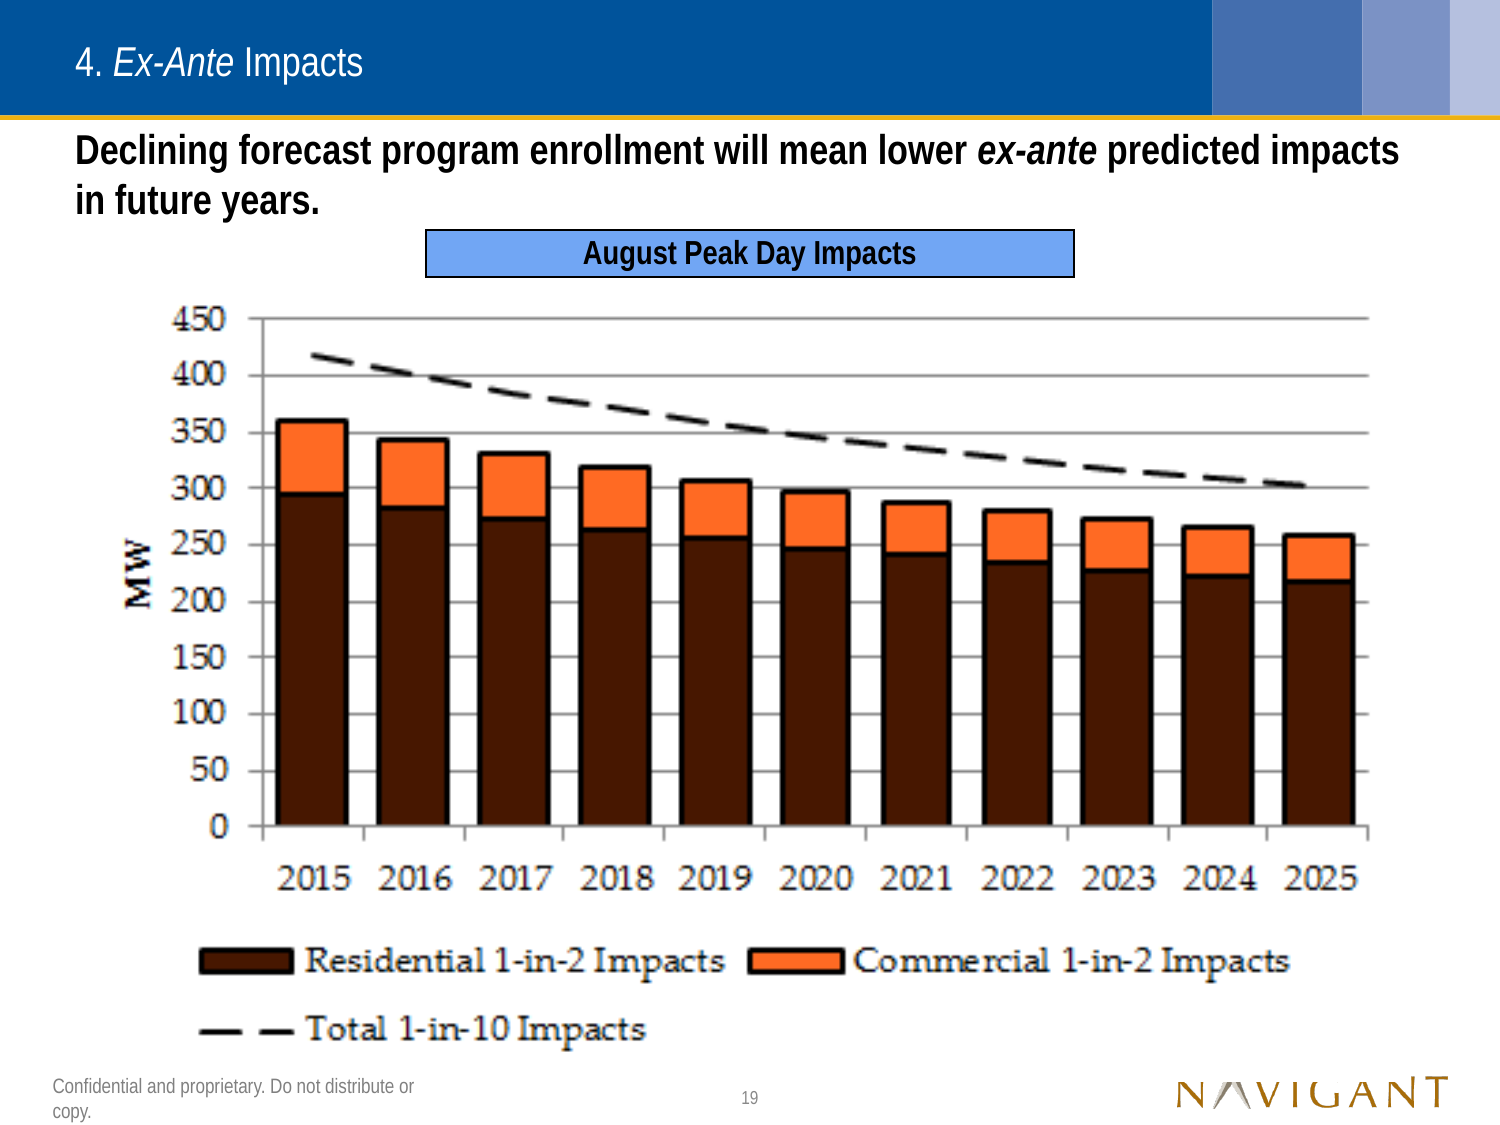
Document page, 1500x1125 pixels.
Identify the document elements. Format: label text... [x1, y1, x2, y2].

picture [65, 277, 1448, 1109]
list Declining forecast program enrollment will mean lower ex-ante predicted impacts in future years. [75, 120, 1425, 225]
title 4. Ex-Ante Impacts [75, 0, 1425, 120]
text_box August Peak Day Impacts [425, 230, 1075, 275]
slide_number 19 [740, 1089, 760, 1109]
footer Confidential and proprietary. Do not distribute or copy. [52, 1085, 425, 1109]
